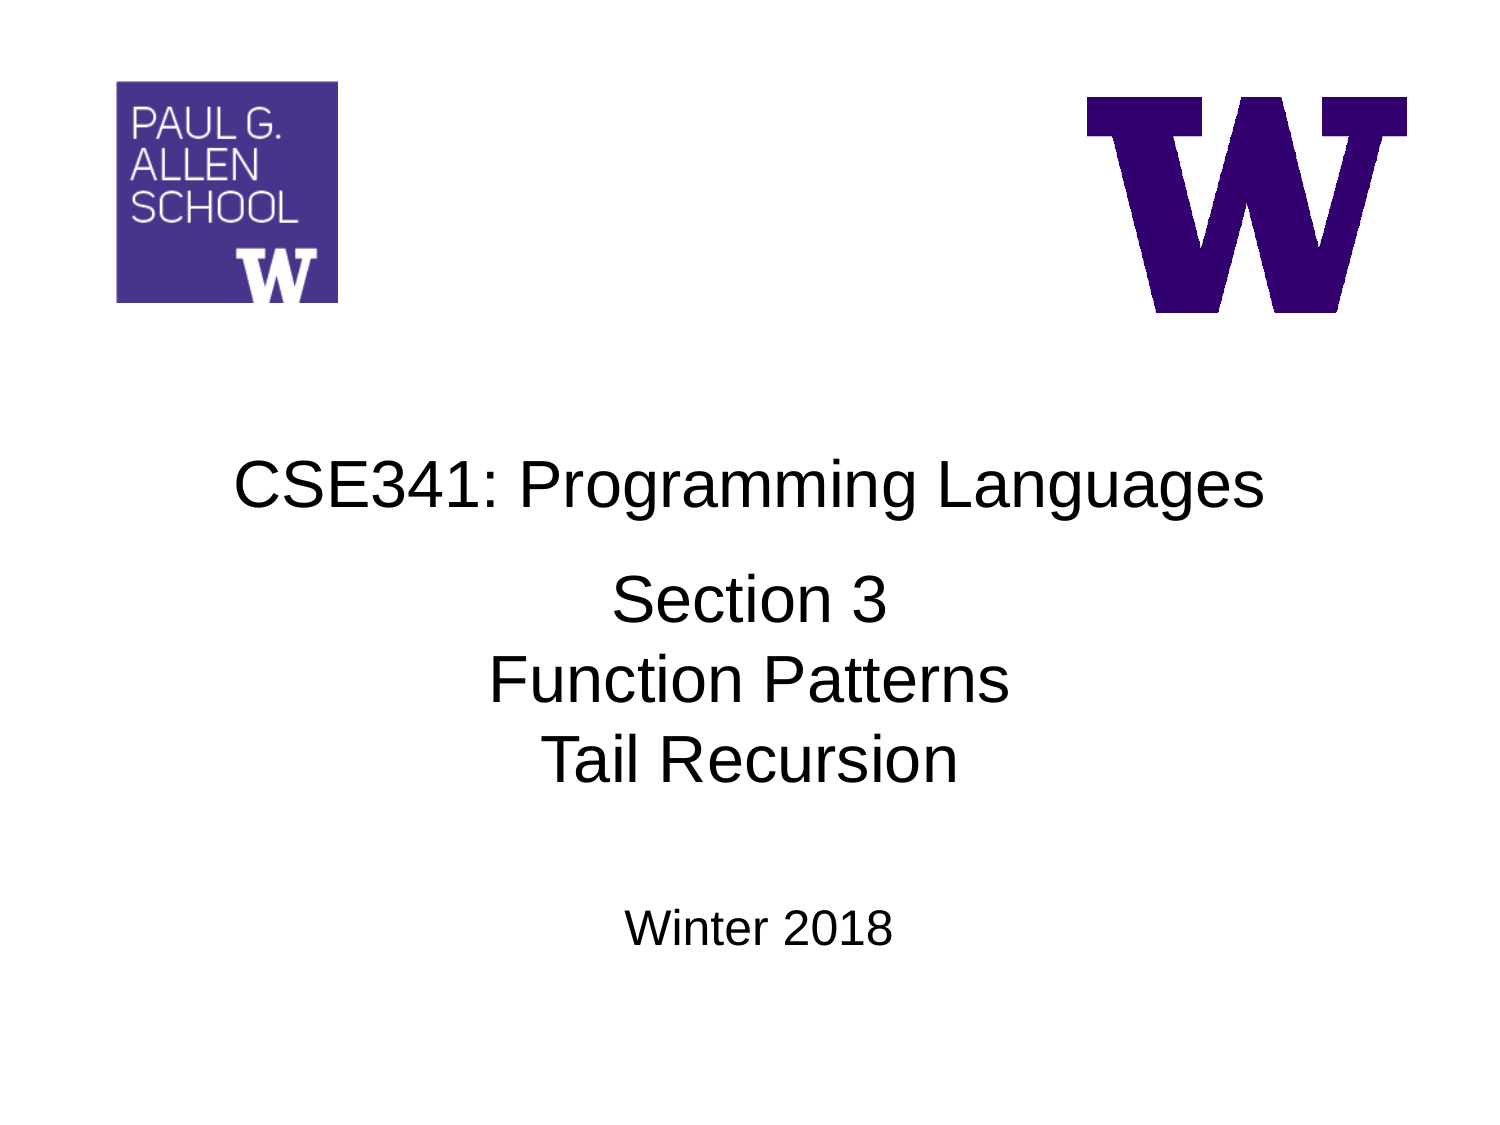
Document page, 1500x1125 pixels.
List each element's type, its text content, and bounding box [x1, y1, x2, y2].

picture [116, 80, 338, 303]
picture [1086, 97, 1407, 313]
subtitle Winter 2018 [215, 887, 1304, 1088]
title CSE341: Programming Languages Section 3 Function Patterns Tail Recursion [112, 437, 1388, 801]
